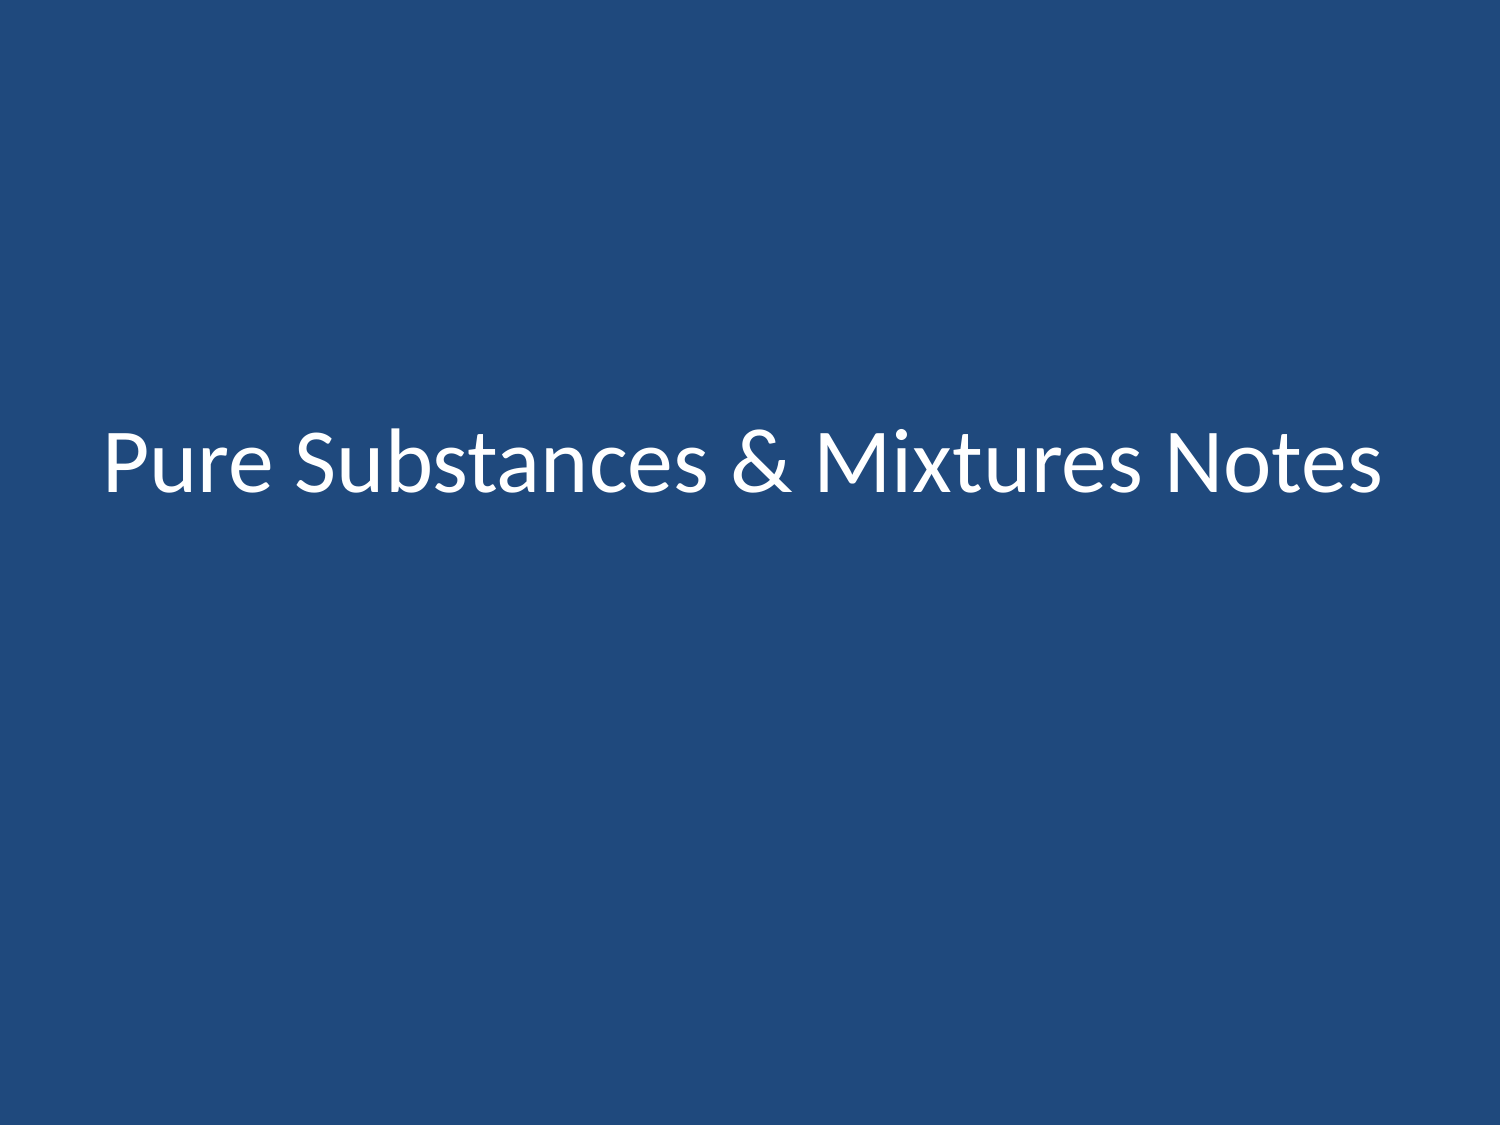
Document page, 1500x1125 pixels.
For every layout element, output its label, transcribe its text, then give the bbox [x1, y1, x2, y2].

title Pure Substances & Mixtures Notes [37, 349, 1450, 563]
